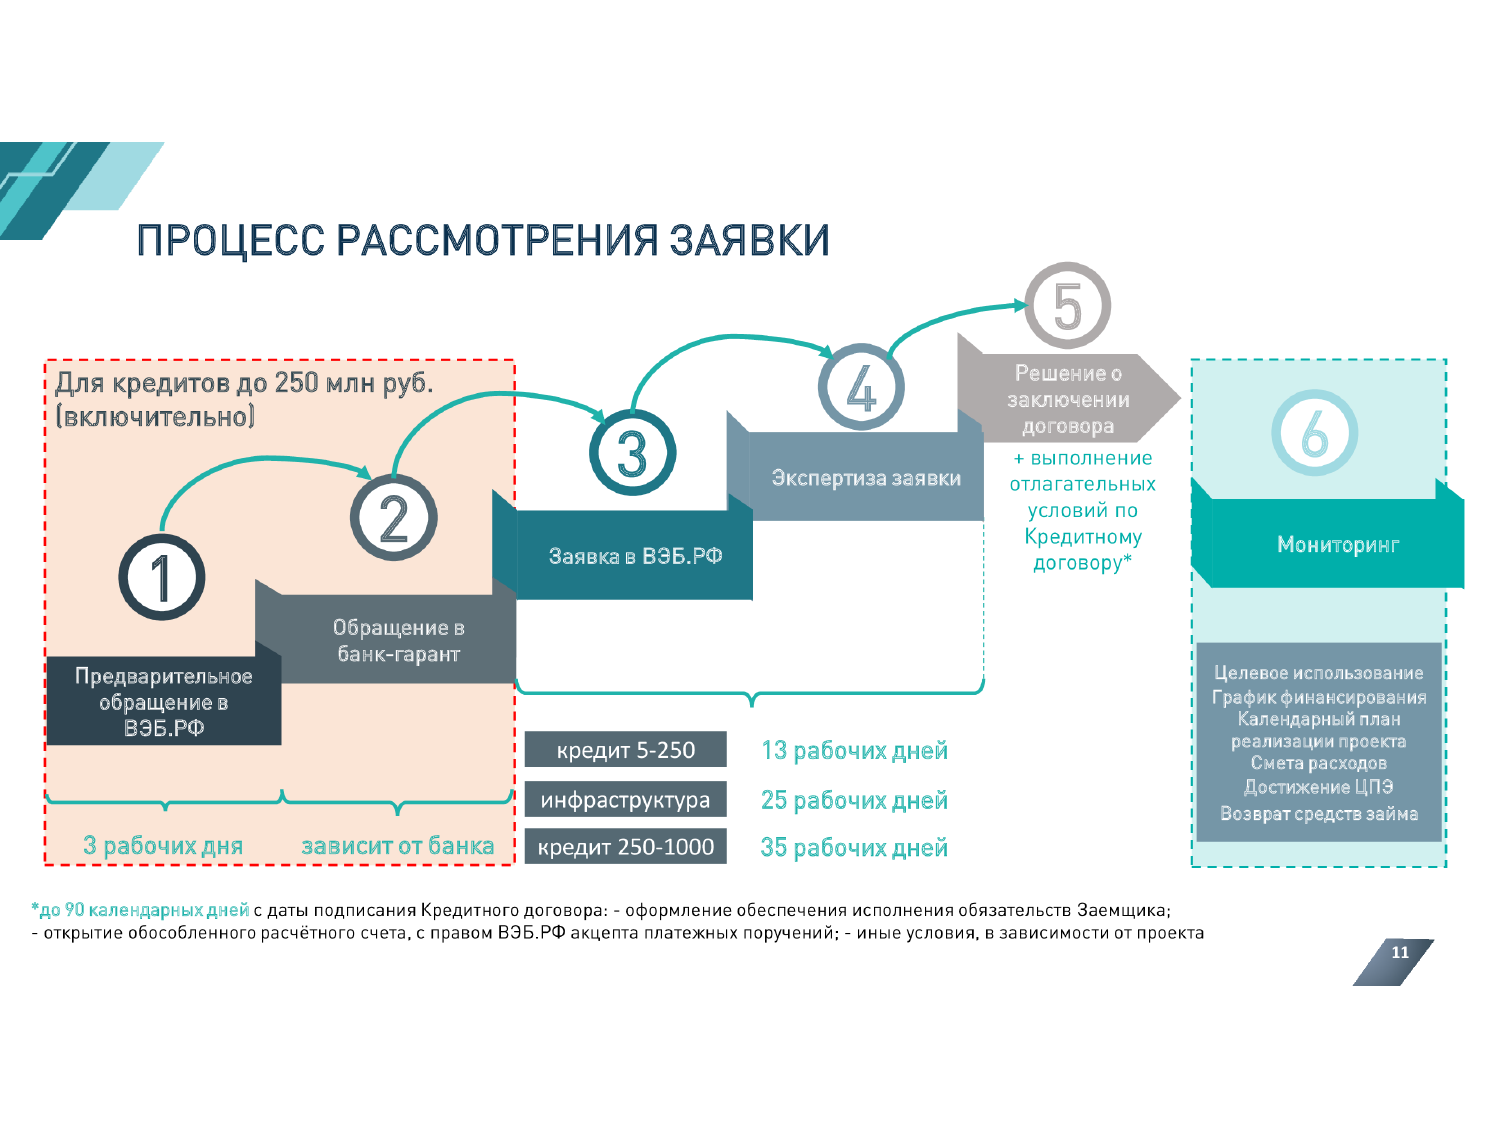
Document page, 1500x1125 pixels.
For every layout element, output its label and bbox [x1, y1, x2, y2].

picture [0, 141, 1500, 987]
